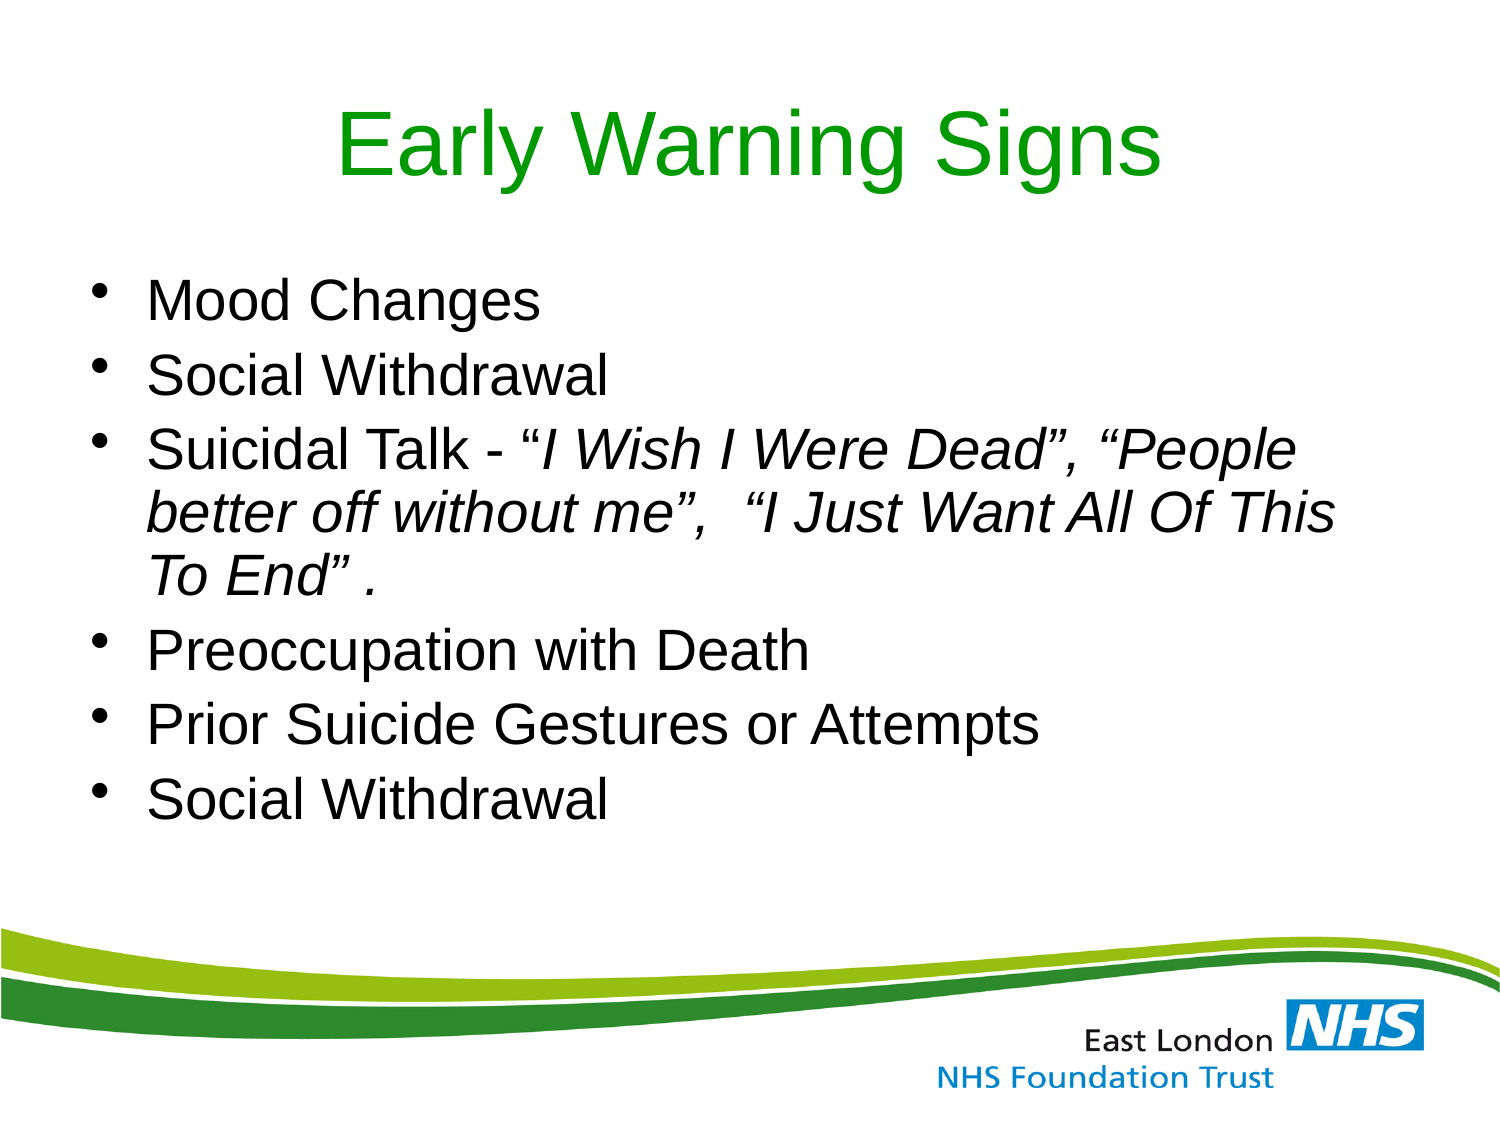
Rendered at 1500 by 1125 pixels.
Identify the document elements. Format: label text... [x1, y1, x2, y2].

title Early Warning Signs [74, 44, 1426, 233]
picture [1175, 1075, 1183, 1088]
picture [1154, 1074, 1164, 1086]
picture [0, 928, 1500, 1088]
picture [1292, 1006, 1341, 1045]
list Mood Changes Social Withdrawal Suicidal Talk - “I Wish I Were Dead”, “People better off without me”, “I Just Want All Of This To End” . Preoccupation with Death Prior Suicide Gestures or Attempts Social Withdrawal [74, 262, 1426, 1006]
picture [1338, 1006, 1384, 1045]
picture [942, 1072, 952, 1088]
picture [1093, 1074, 1102, 1088]
picture [1073, 1075, 1081, 1088]
picture [966, 1078, 978, 1088]
picture [1032, 1074, 1042, 1086]
picture [1380, 1006, 1418, 1046]
